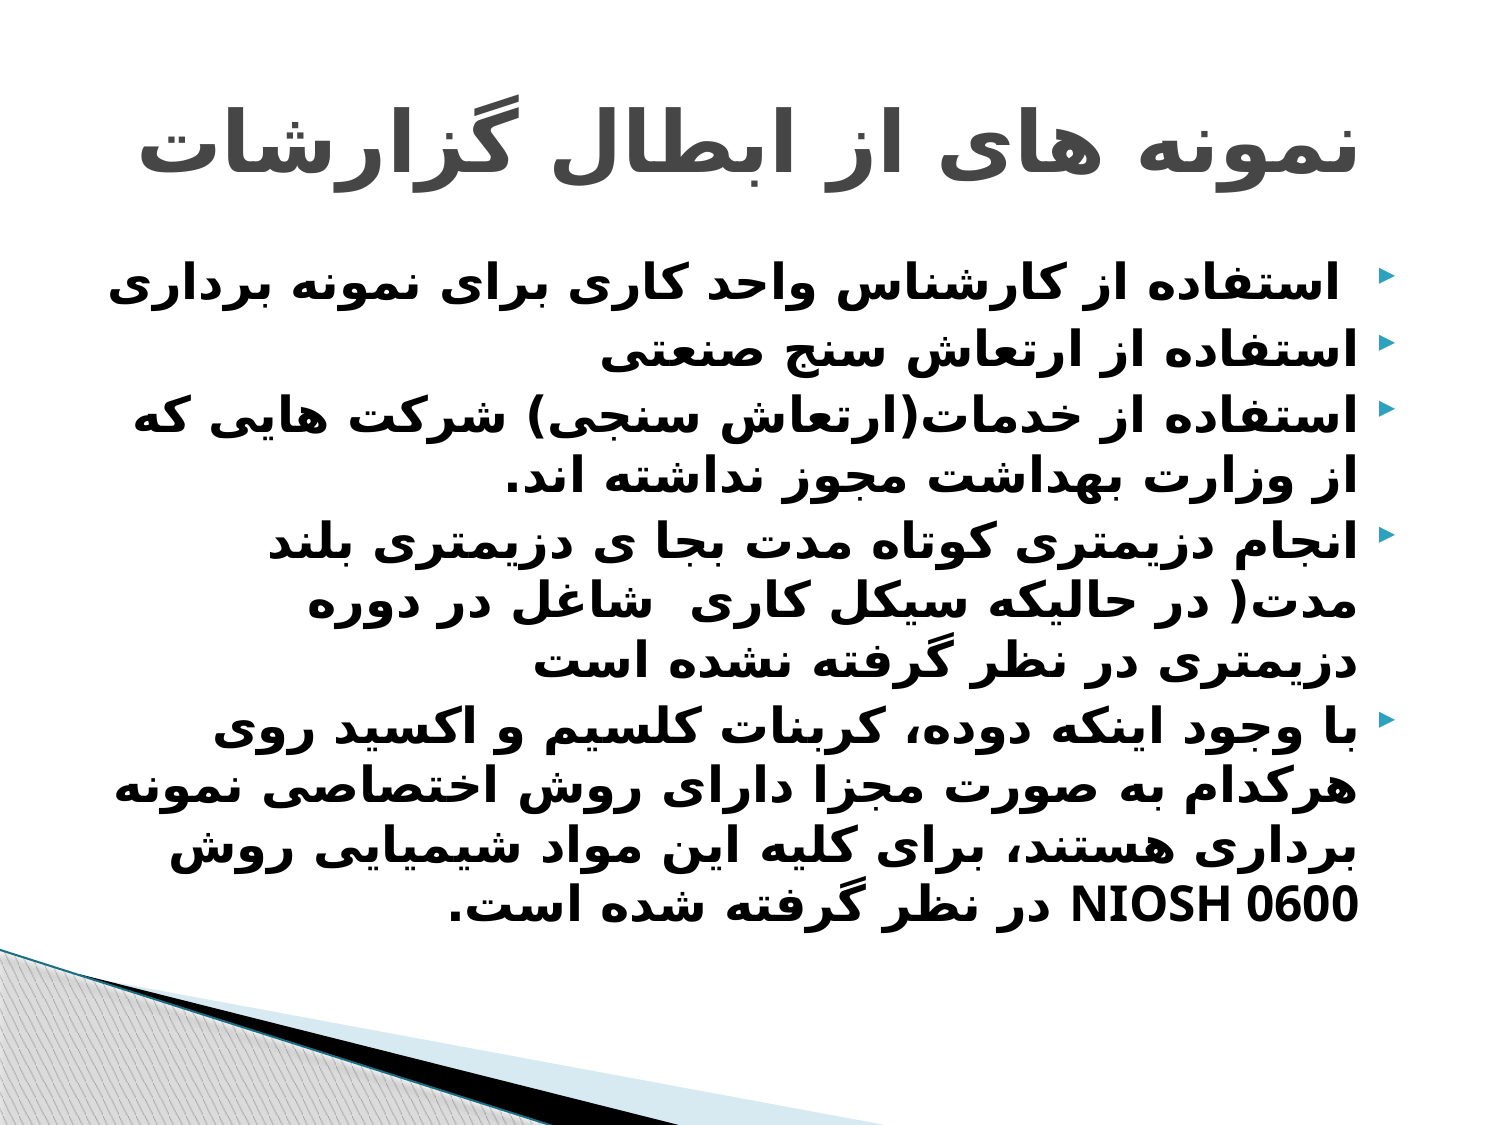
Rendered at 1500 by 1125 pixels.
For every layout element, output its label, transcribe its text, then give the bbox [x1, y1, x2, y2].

list استفاده از کارشناس واحد کاری برای نمونه برداری استفاده از ارتعاش سنج صنعتی استفاده از خدمات(ارتعاش سنجی) شرکت هایی که از وزارت بهداشت مجوز نداشته اند. انجام دزیمتری کوتاه مدت بجا ی دزیمتری بلند مدت( در حالیکه سیکل کاری شاغل در دوره دزیمتری در نظر گرفته نشده است با وجود اینکه دوده، کربنات کلسیم و اکسید روی هرکدام به صورت مجزا دارای روش اختصاصی نمونه برداری هستند، برای کلیه این مواد شیمیایی روش NIOSH 0600 در نظر گرفته شده است. [75, 243, 1425, 986]
title نمونه های از ابطال گزارشات [75, 45, 1425, 233]
